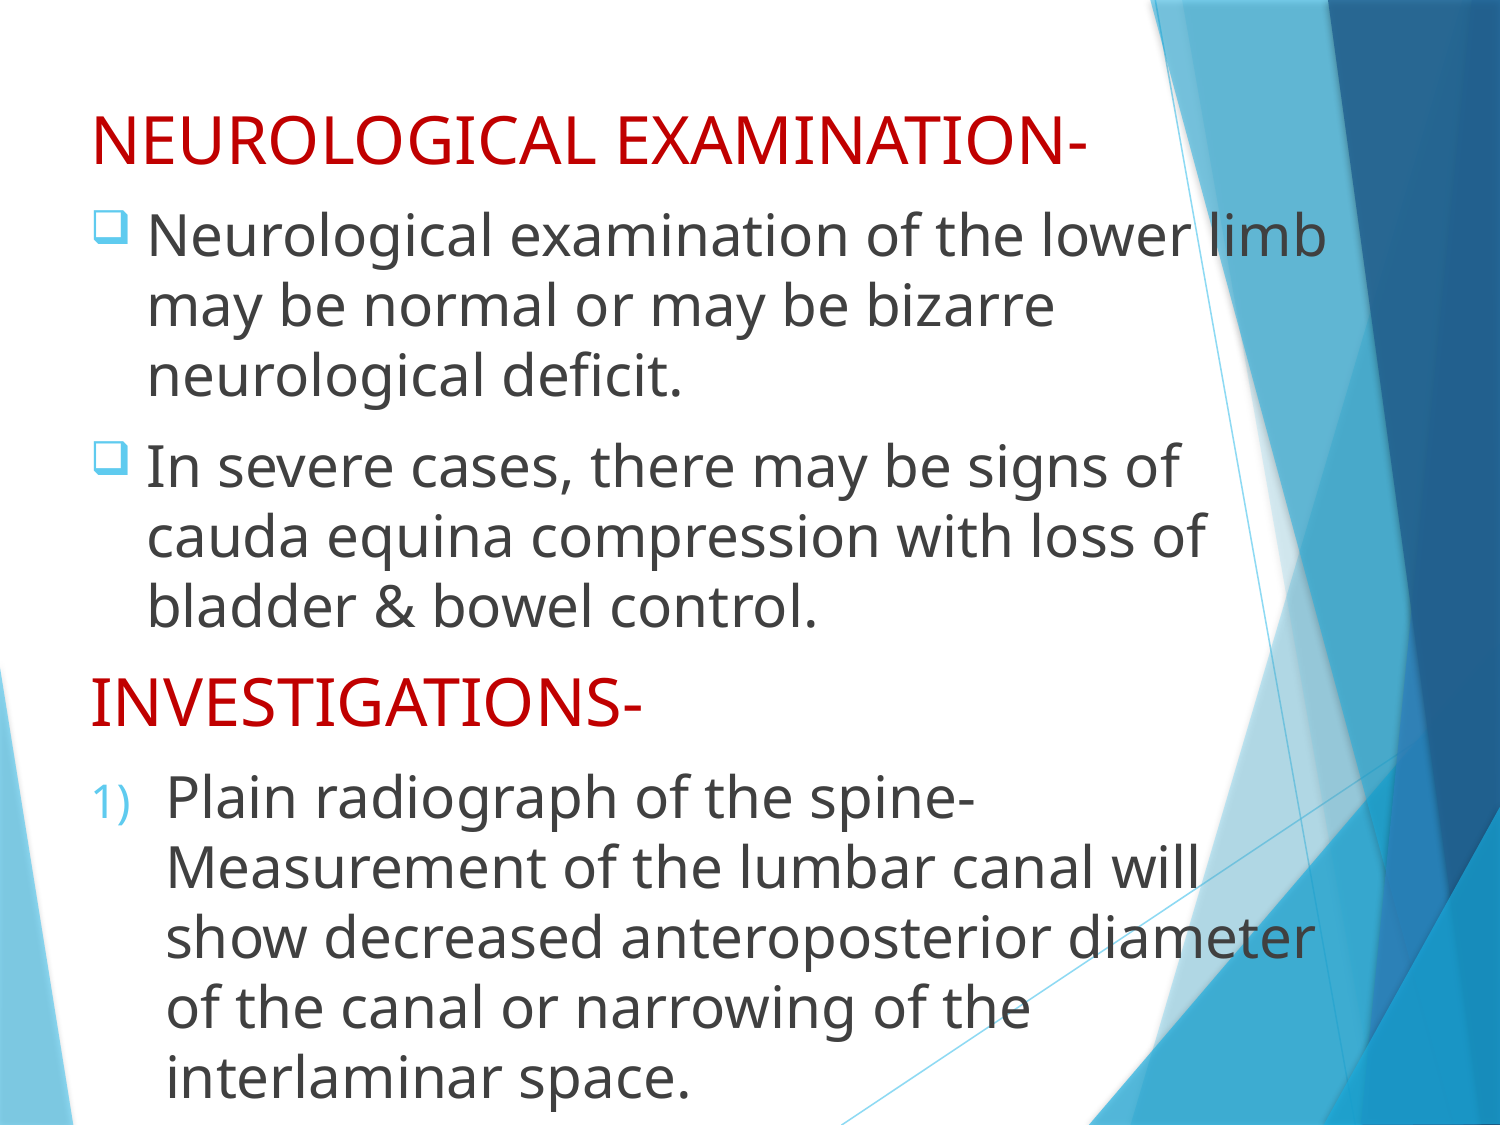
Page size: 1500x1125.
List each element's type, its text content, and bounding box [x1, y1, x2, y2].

list NEUROLOGICAL EXAMINATION- Neurological examination of the lower limb may be normal or may be bizarre neurological deficit. In severe cases, there may be signs of cauda equina compression with loss of bladder & bowel control. INVESTIGATIONS- Plain radiograph of the spine- Measurement of the lumbar canal will show decreased anteroposterior diameter of the canal or narrowing of the interlaminar space. [75, 90, 1353, 1024]
